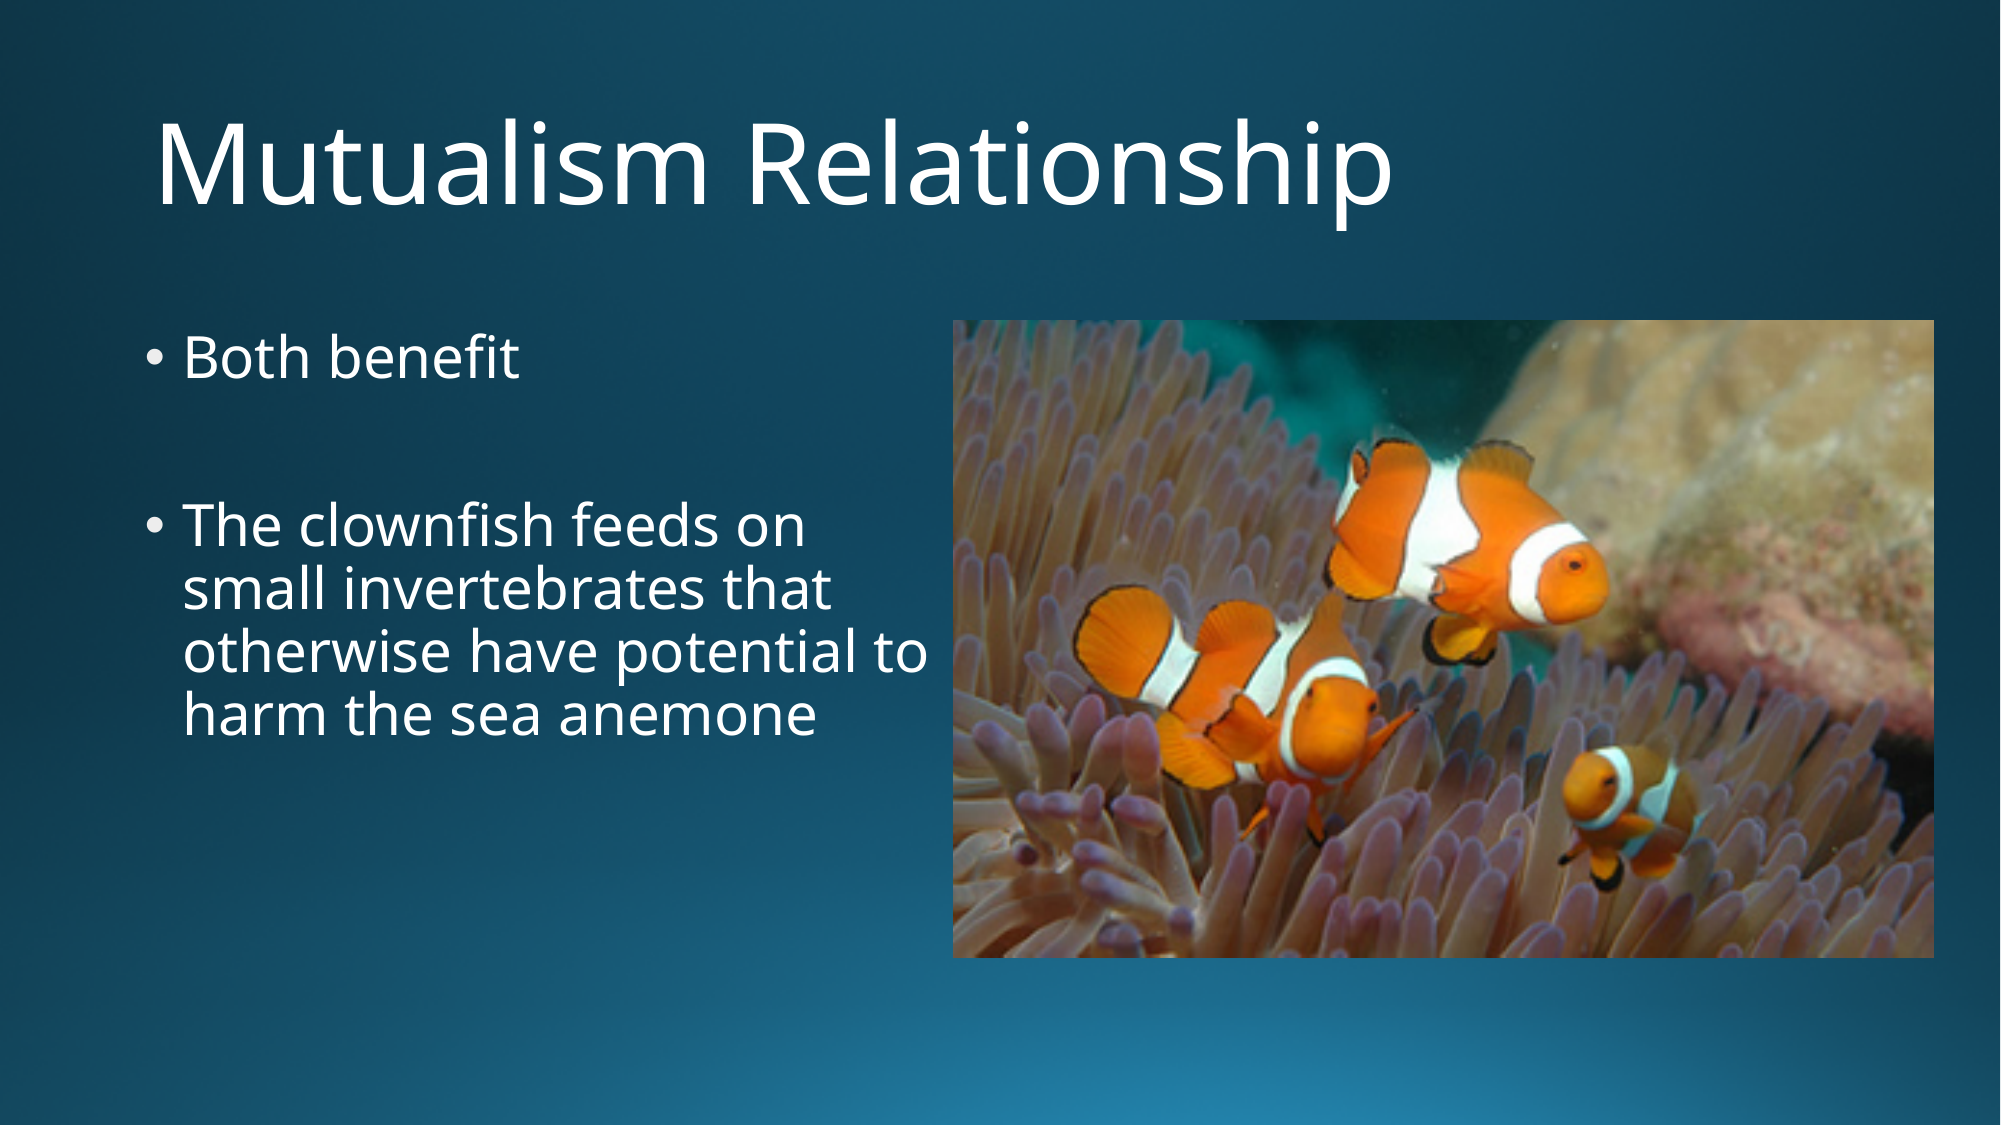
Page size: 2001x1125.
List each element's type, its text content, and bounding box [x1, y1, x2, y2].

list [953, 320, 1934, 958]
picture [0, 0, 2001, 1125]
list Both benefit The clownfish feeds on small invertebrates that otherwise have potential to harm the sea anemone [129, 321, 954, 1035]
title Mutualism Relationship [137, 59, 1863, 278]
